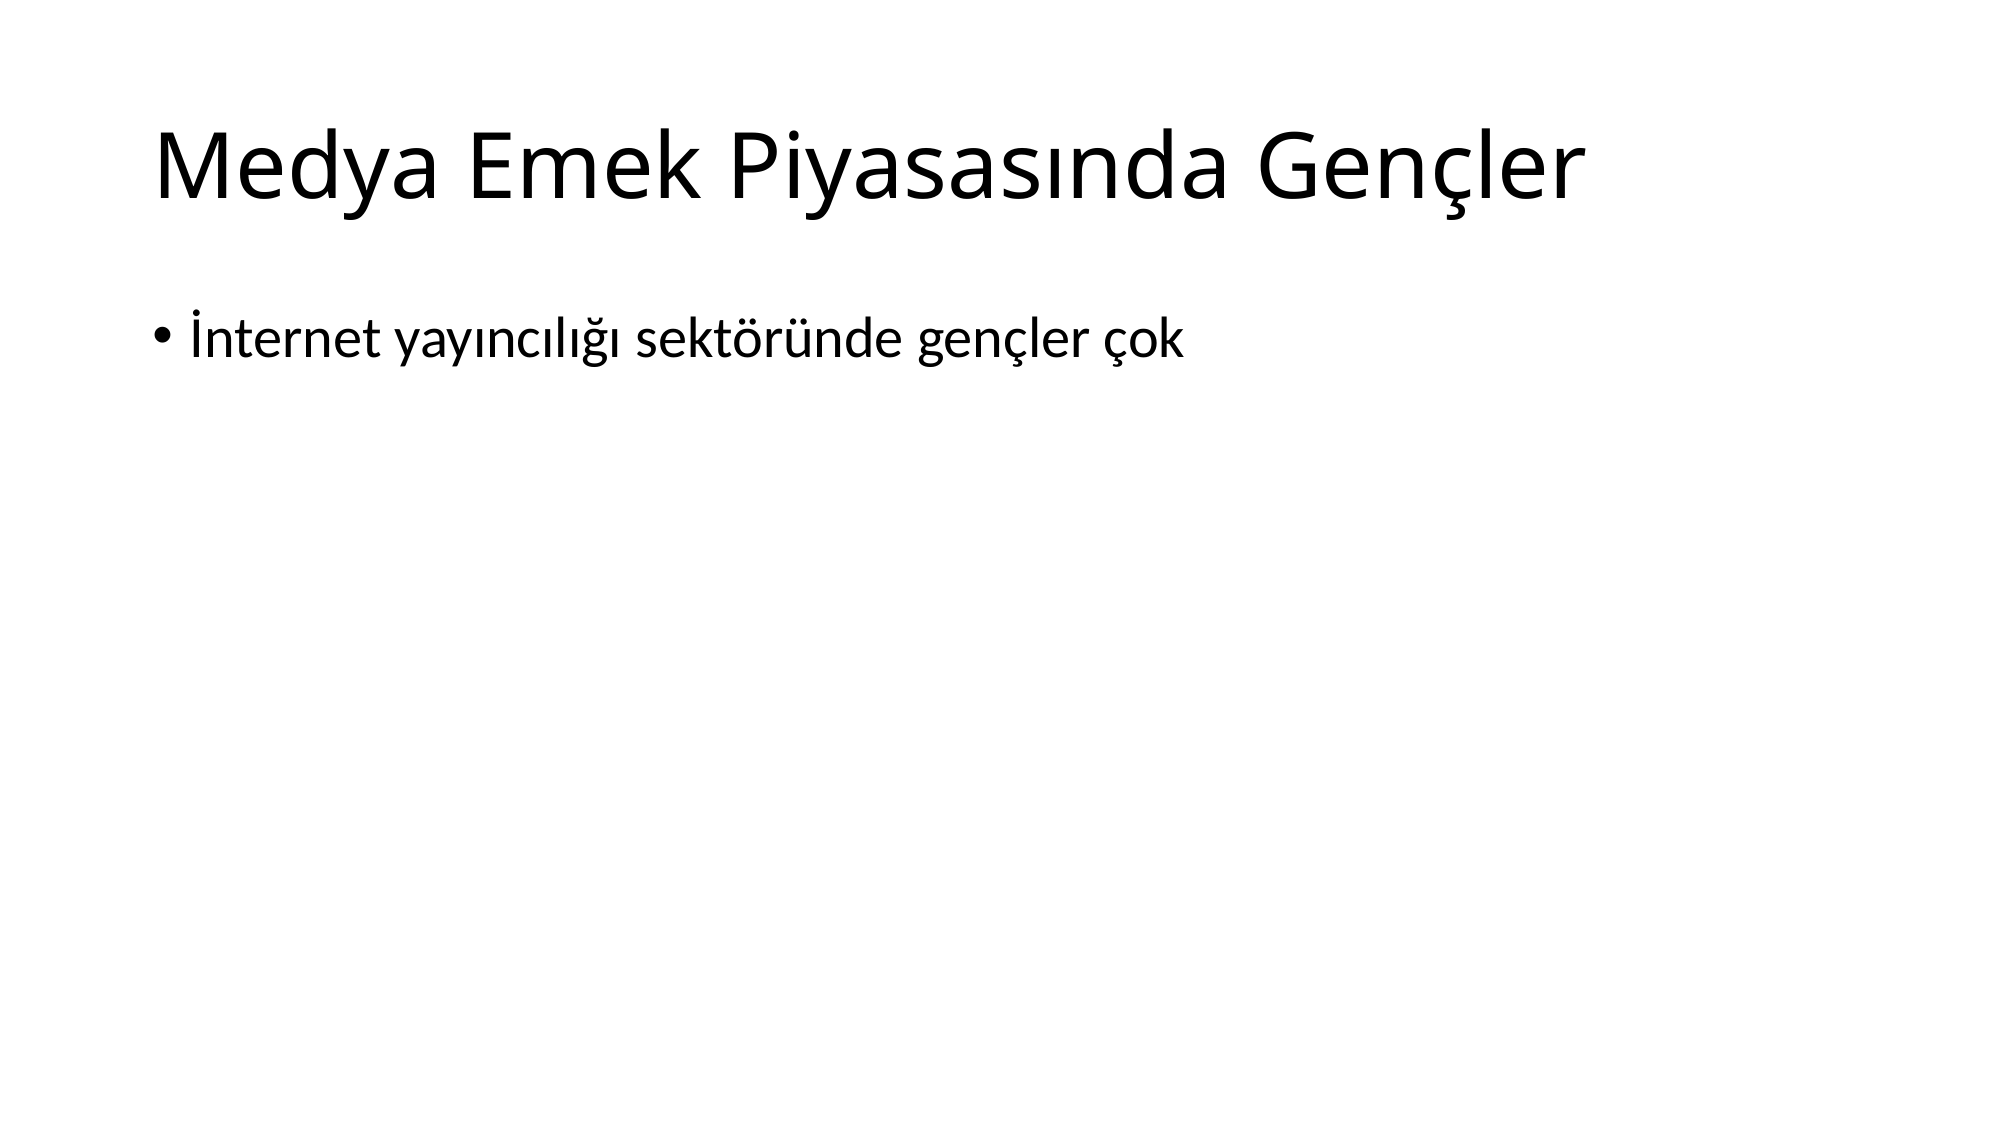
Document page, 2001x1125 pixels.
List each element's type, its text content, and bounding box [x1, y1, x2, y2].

list İnternet yayıncılığı sektöründe gençler çok [137, 299, 1863, 1014]
title Medya Emek Piyasasında Gençler [137, 59, 1863, 278]
